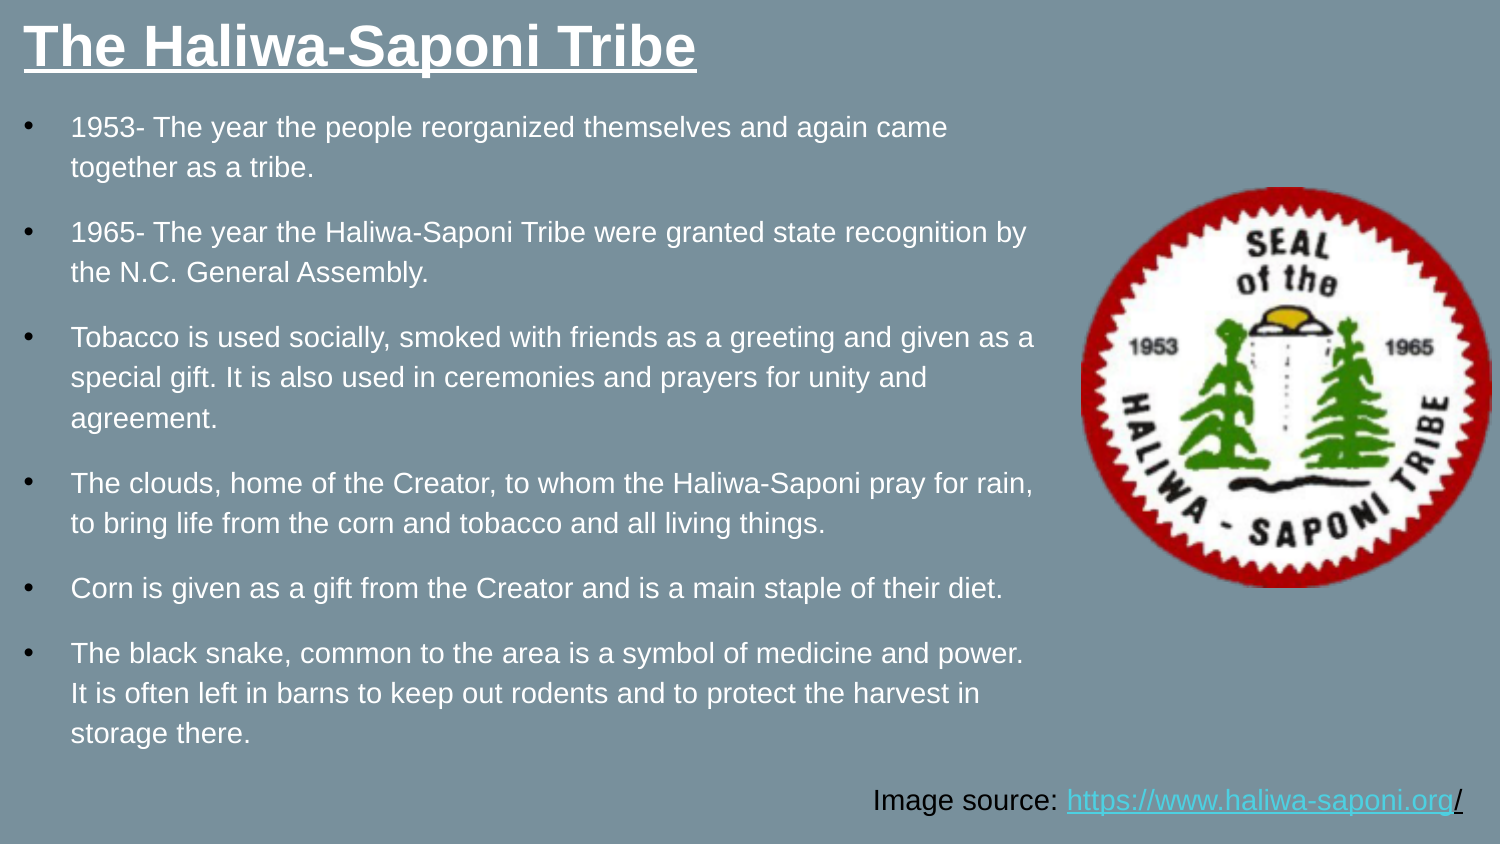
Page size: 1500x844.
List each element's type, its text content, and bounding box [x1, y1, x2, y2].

text_box The Haliwa-Saponi Tribe 1953- The year the people reorganized themselves and again came together as a tribe. 1965- The year the Haliwa-Saponi Tribe were granted state recognition by the N.C. General Assembly. Tobacco is used socially, smoked with friends as a greeting and given as a special gift. It is also used in ceremonies and prayers for unity and agreement. The clouds, home of the Creator, to whom the Haliwa-Saponi pray for rain, to bring life from the corn and tobacco and all living things. Corn is given as a gift from the Creator and is a main staple of their diet. The black snake, common to the area is a symbol of medicine and power. It is often left in barns to keep out rodents and to protect the harvest in storage there. [8, 0, 1057, 765]
text_box Image source: https://www.haliwa-saponi.org/ [858, 773, 1500, 824]
picture [1080, 187, 1492, 589]
